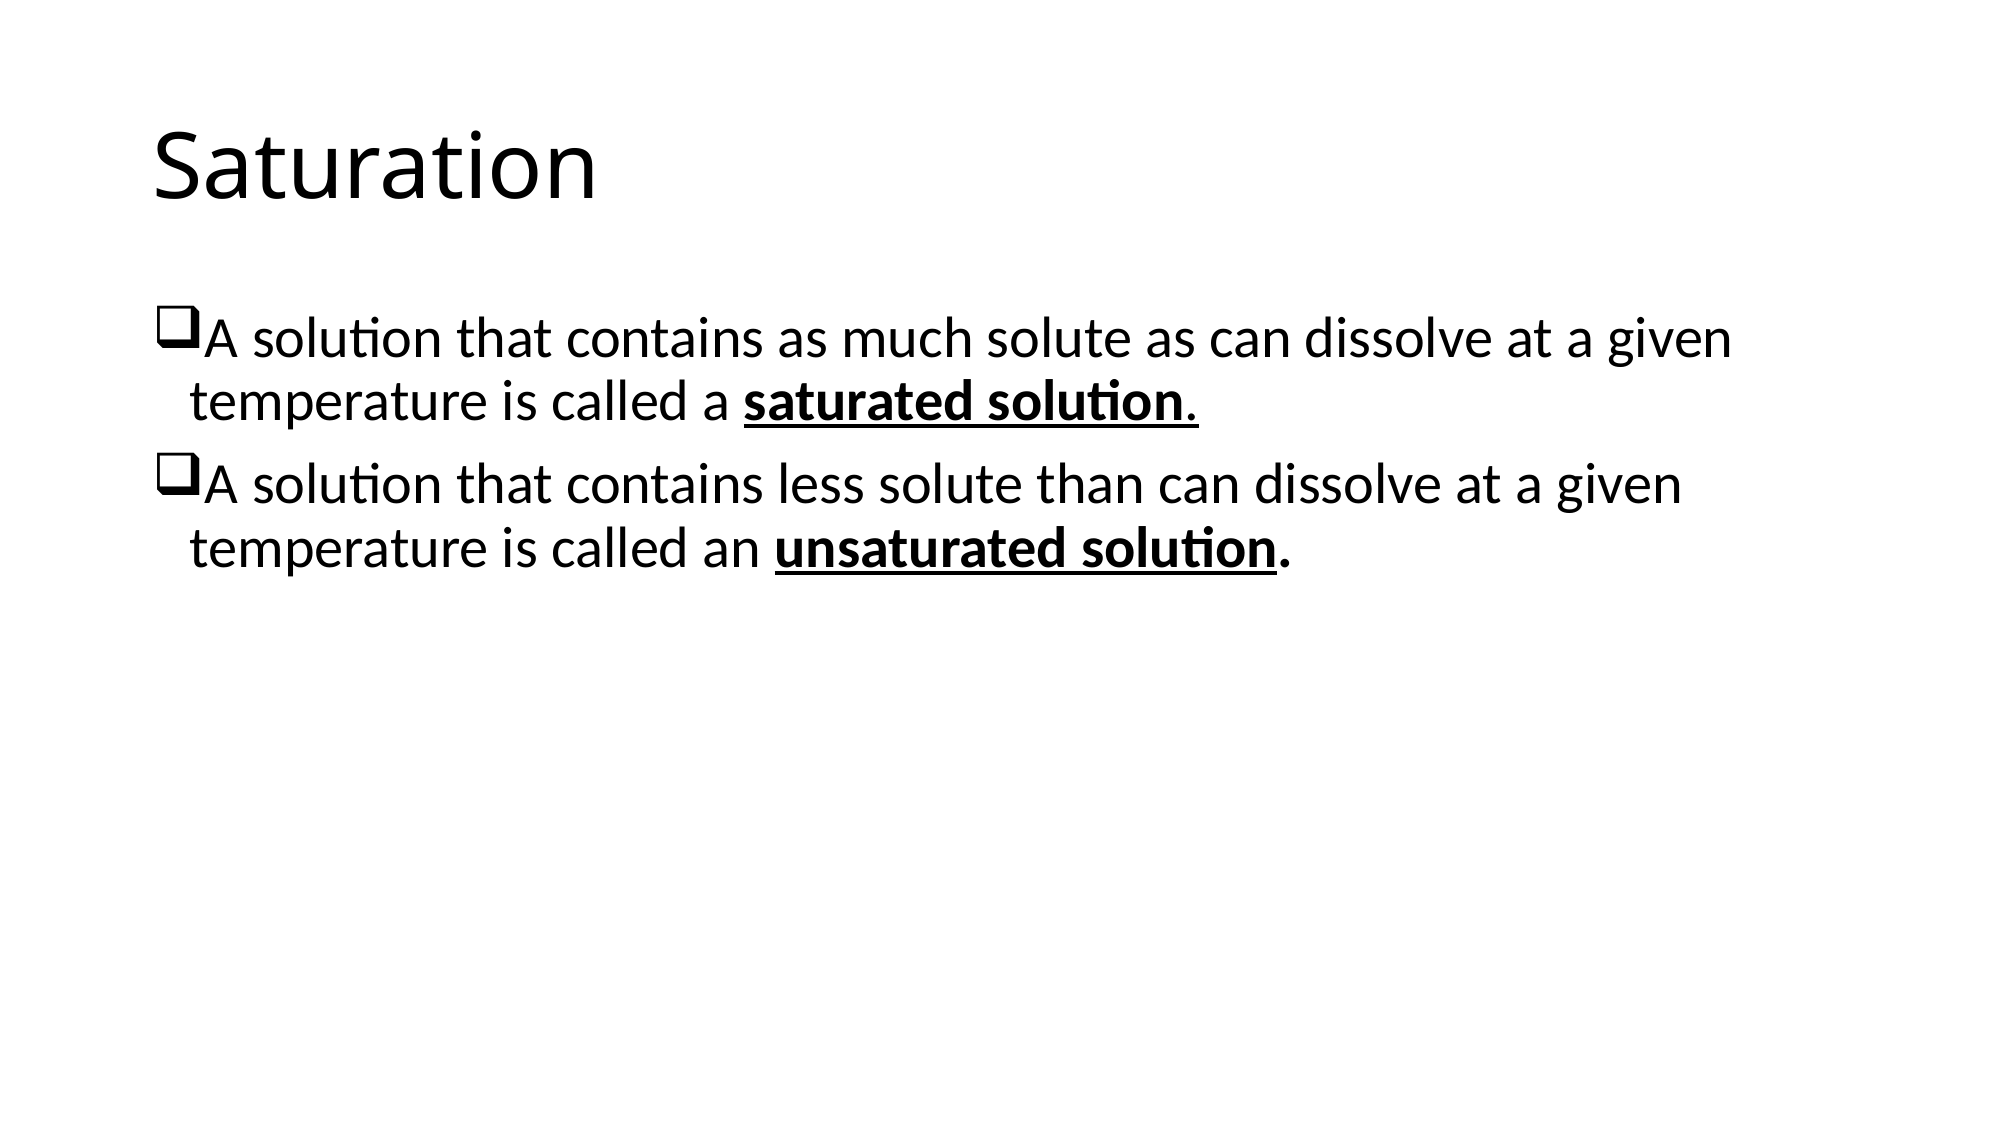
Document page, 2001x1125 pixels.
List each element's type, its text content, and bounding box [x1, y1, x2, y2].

list A solution that contains as much solute as can dissolve at a given temperature is called a saturated solution. A solution that contains less solute than can dissolve at a given temperature is called an unsaturated solution. [137, 299, 1863, 1014]
title Saturation [137, 59, 1863, 278]
